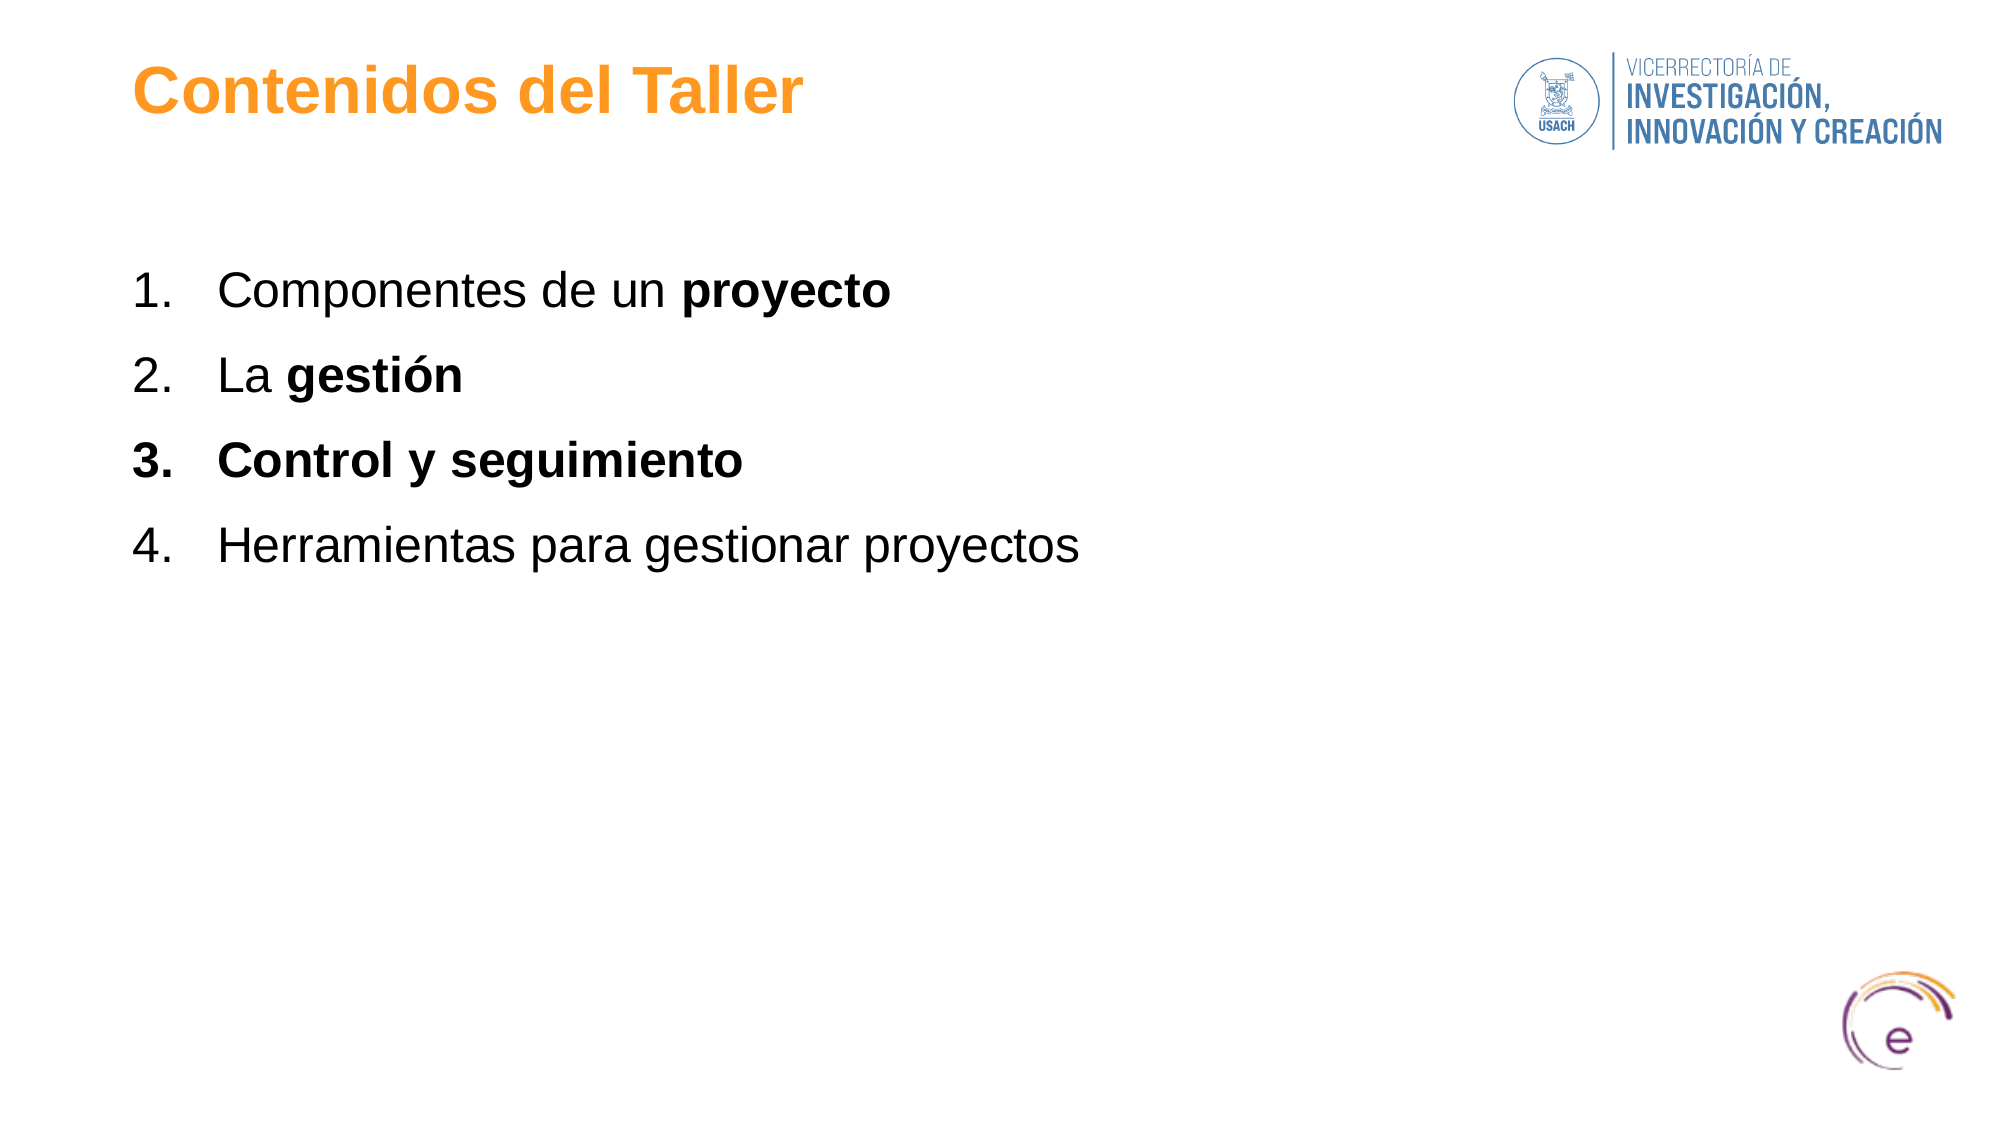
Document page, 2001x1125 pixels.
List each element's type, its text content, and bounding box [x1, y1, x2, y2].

picture [1842, 964, 1956, 1078]
text_box Contenidos del Taller [117, 38, 1895, 134]
picture [1503, 47, 1956, 155]
text_box Componentes de un proyecto La gestión Control y seguimiento Herramientas para gestionar proyectos [117, 249, 1708, 580]
